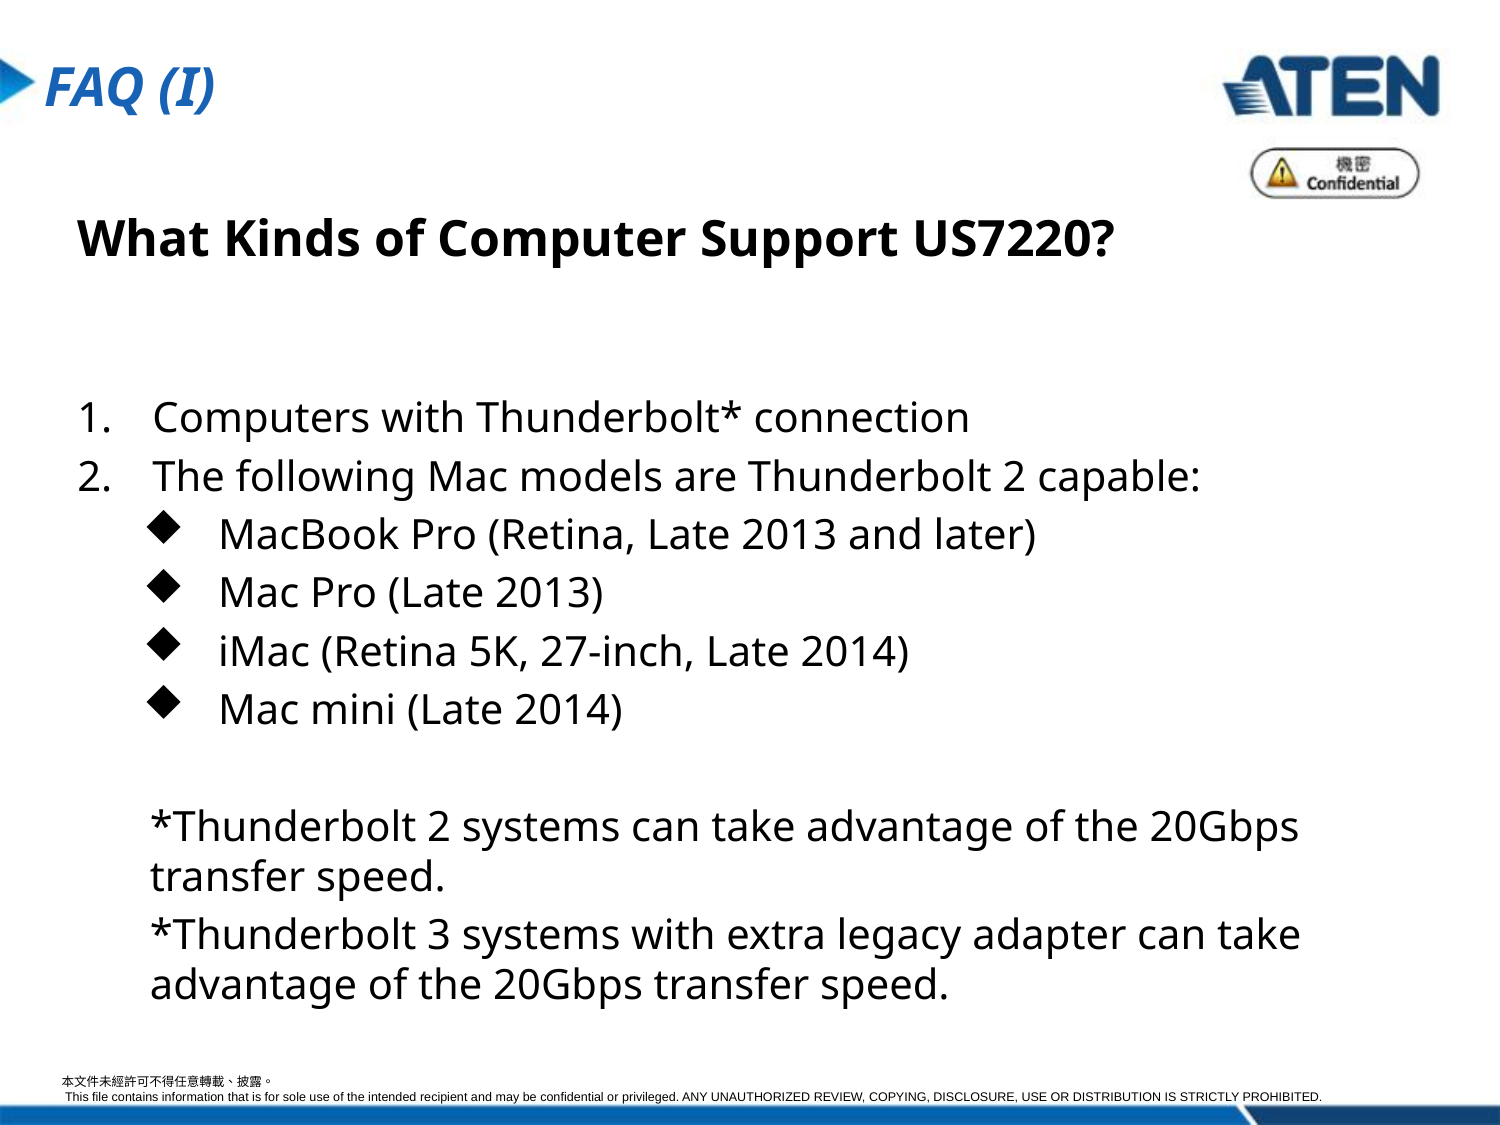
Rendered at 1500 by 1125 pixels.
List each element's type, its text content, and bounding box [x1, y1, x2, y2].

picture [0, 0, 1500, 1125]
title FAQ (I) [29, 44, 1380, 126]
list What Kinds of Computer Support US7220? Computers with Thunderbolt* connection The following Mac models are Thunderbolt 2 capable: MacBook Pro (Retina, Late 2013 and later) Mac Pro (Late 2013) iMac (Retina 5K, 27-inch, Late 2014) Mac mini (Late 2014) *Thunderbolt 2 systems can take advantage of the 20Gbps transfer speed. *Thunderbolt 3 systems with extra legacy adapter can take advantage of the 20Gbps transfer speed. [62, 198, 1341, 1095]
